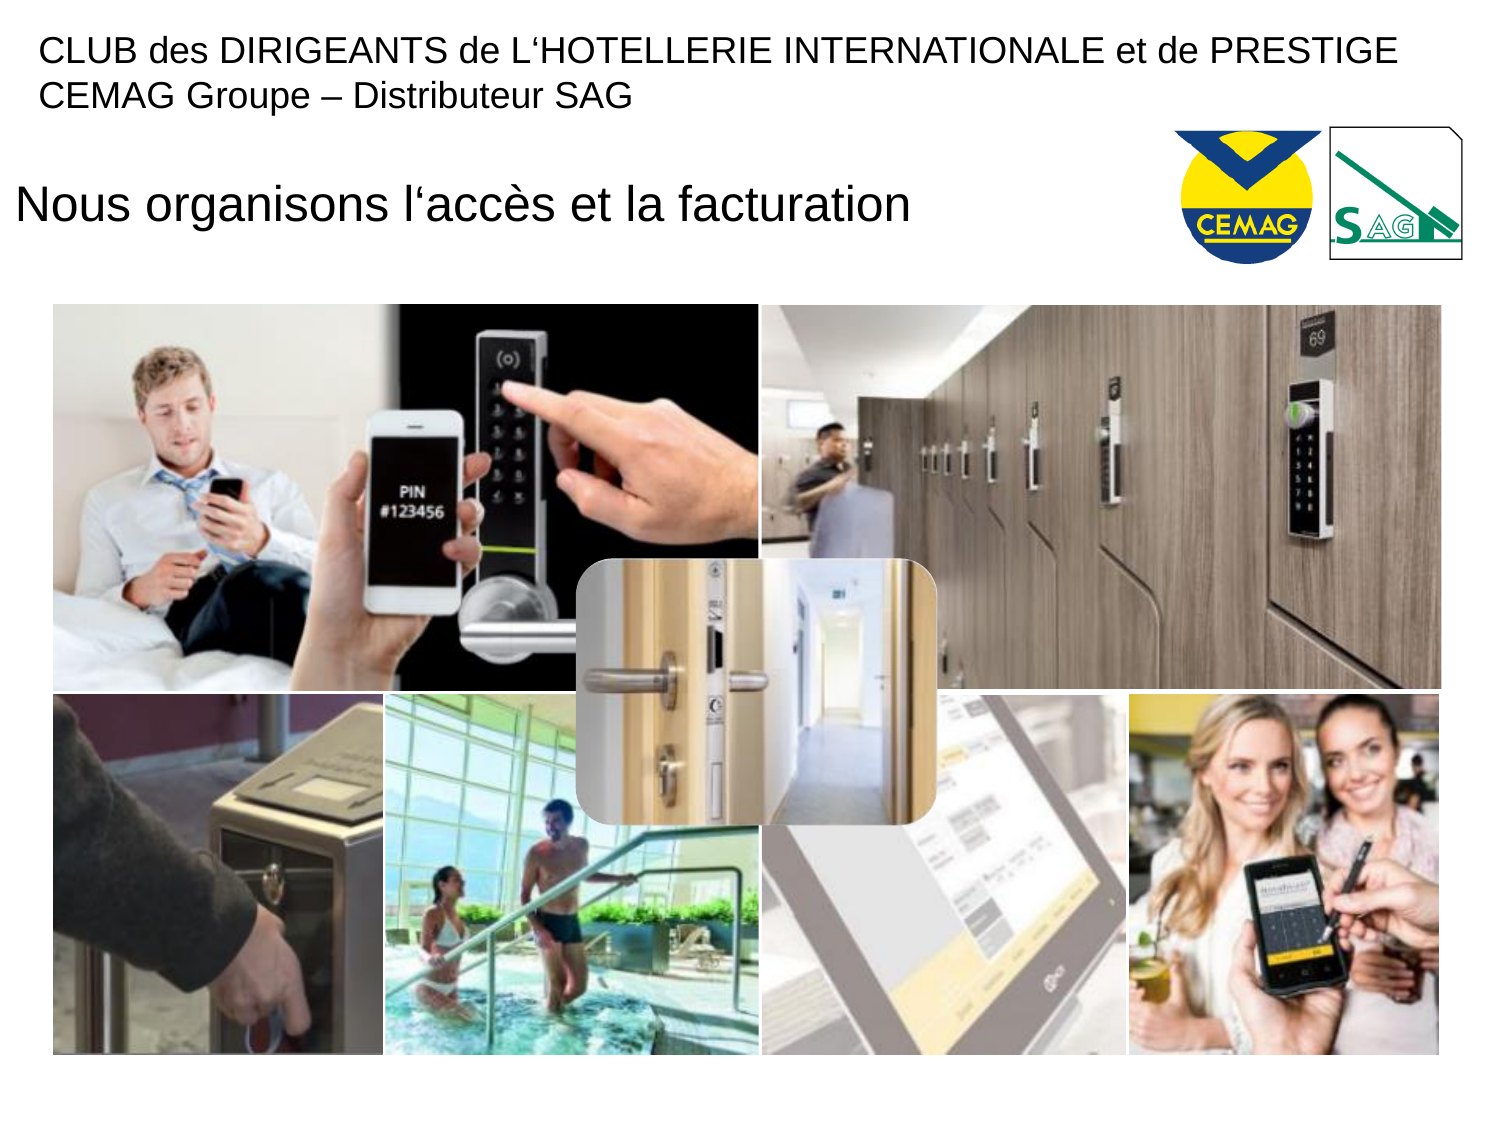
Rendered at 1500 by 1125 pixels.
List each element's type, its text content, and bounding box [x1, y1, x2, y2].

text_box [52, 304, 1442, 1055]
text_box Nous organisons l‘accès et la facturation [0, 163, 1500, 239]
picture [1134, 239, 1471, 270]
picture [1134, 117, 1471, 163]
